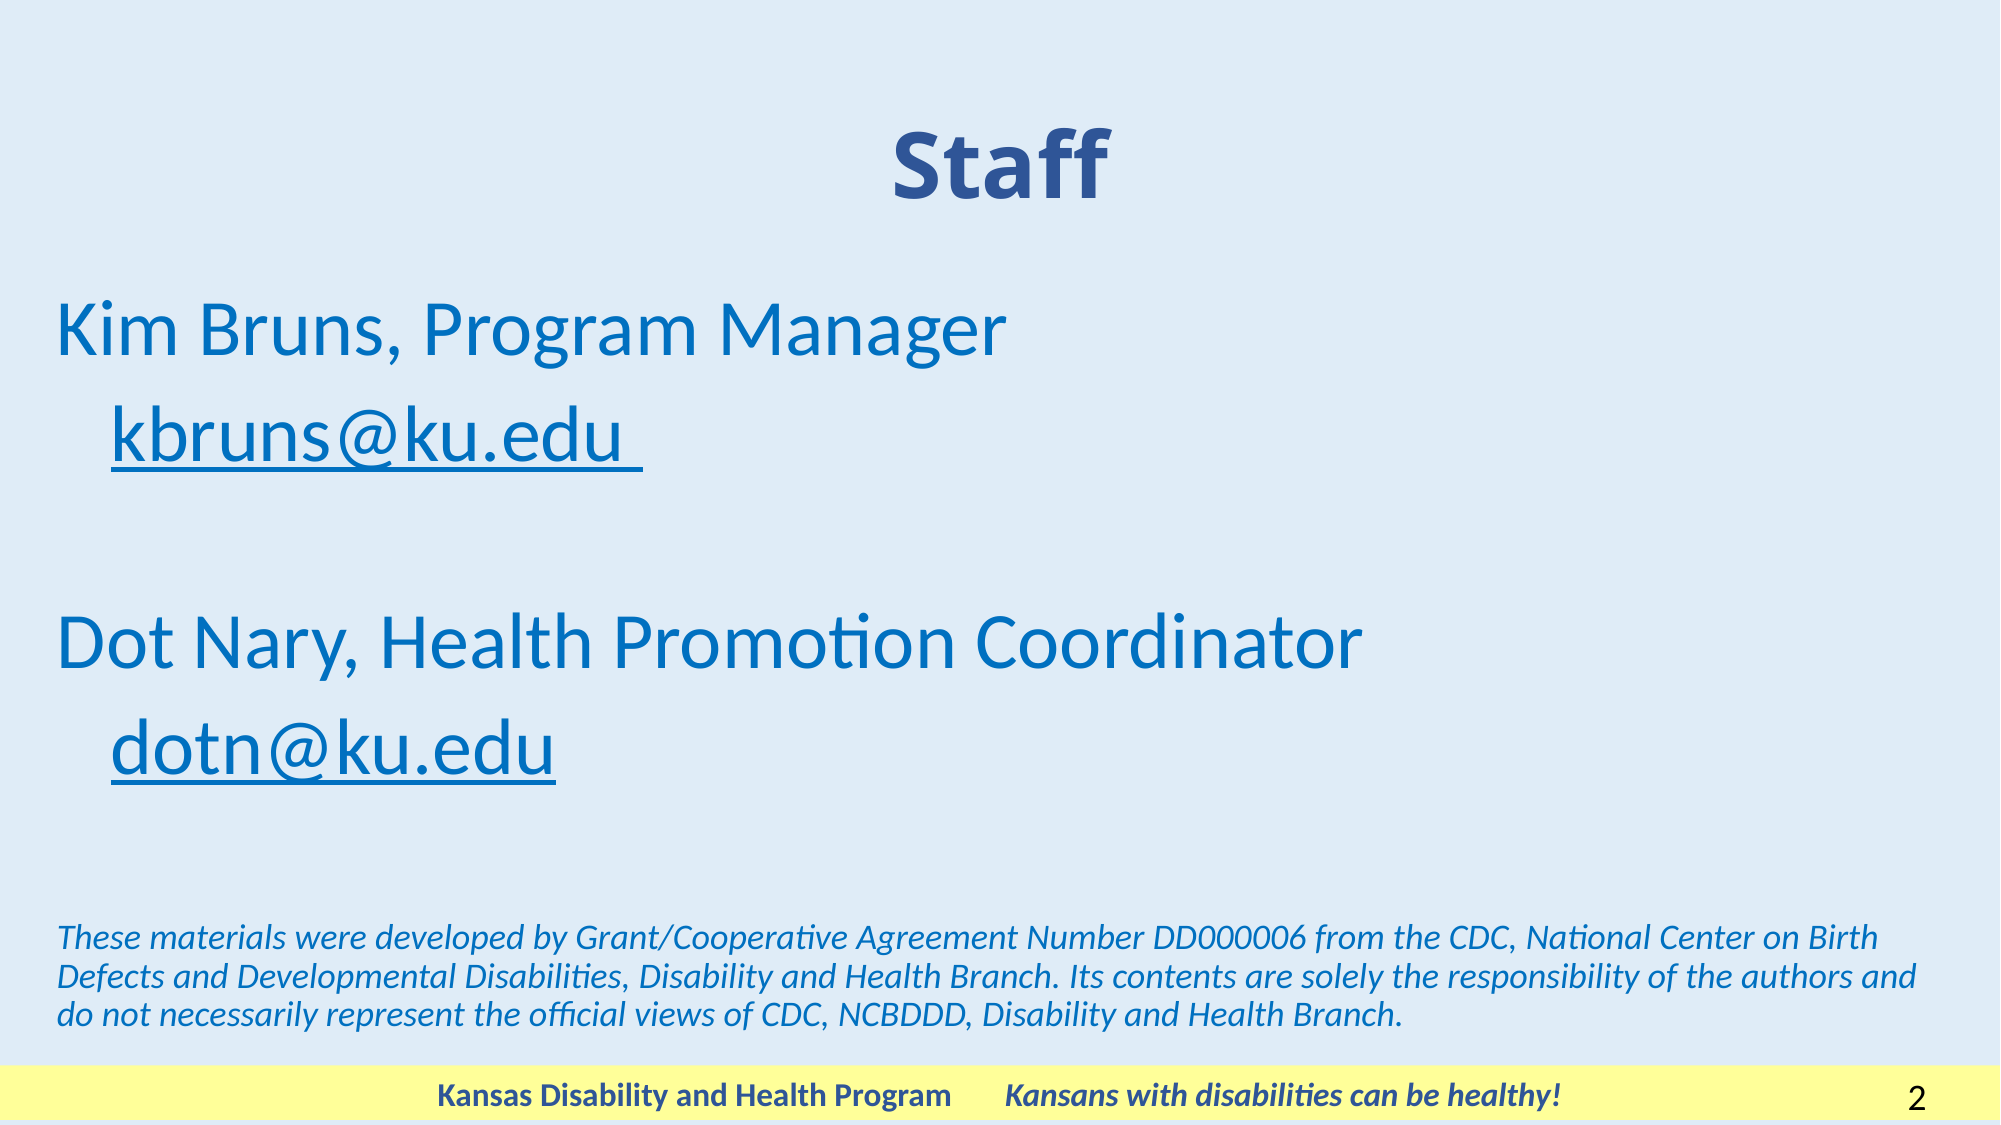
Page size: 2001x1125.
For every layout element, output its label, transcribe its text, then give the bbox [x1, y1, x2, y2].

title Staff [137, 59, 1863, 192]
slide_number 2 [1510, 1065, 1961, 1125]
list Kim Bruns, Program Manager kbruns@ku.edu Dot Nary, Health Promotion Coordinator dotn@ku.edu These materials were developed by Grant/Cooperative Agreement Number DD000006 from the CDC, National Center on Birth Defects and Developmental Disabilities, Disability and Health Branch. Its contents are solely the responsibility of the authors and do not necessarily represent the official views of CDC, NCBDDD, Disability and Health Branch. [41, 192, 1949, 1044]
